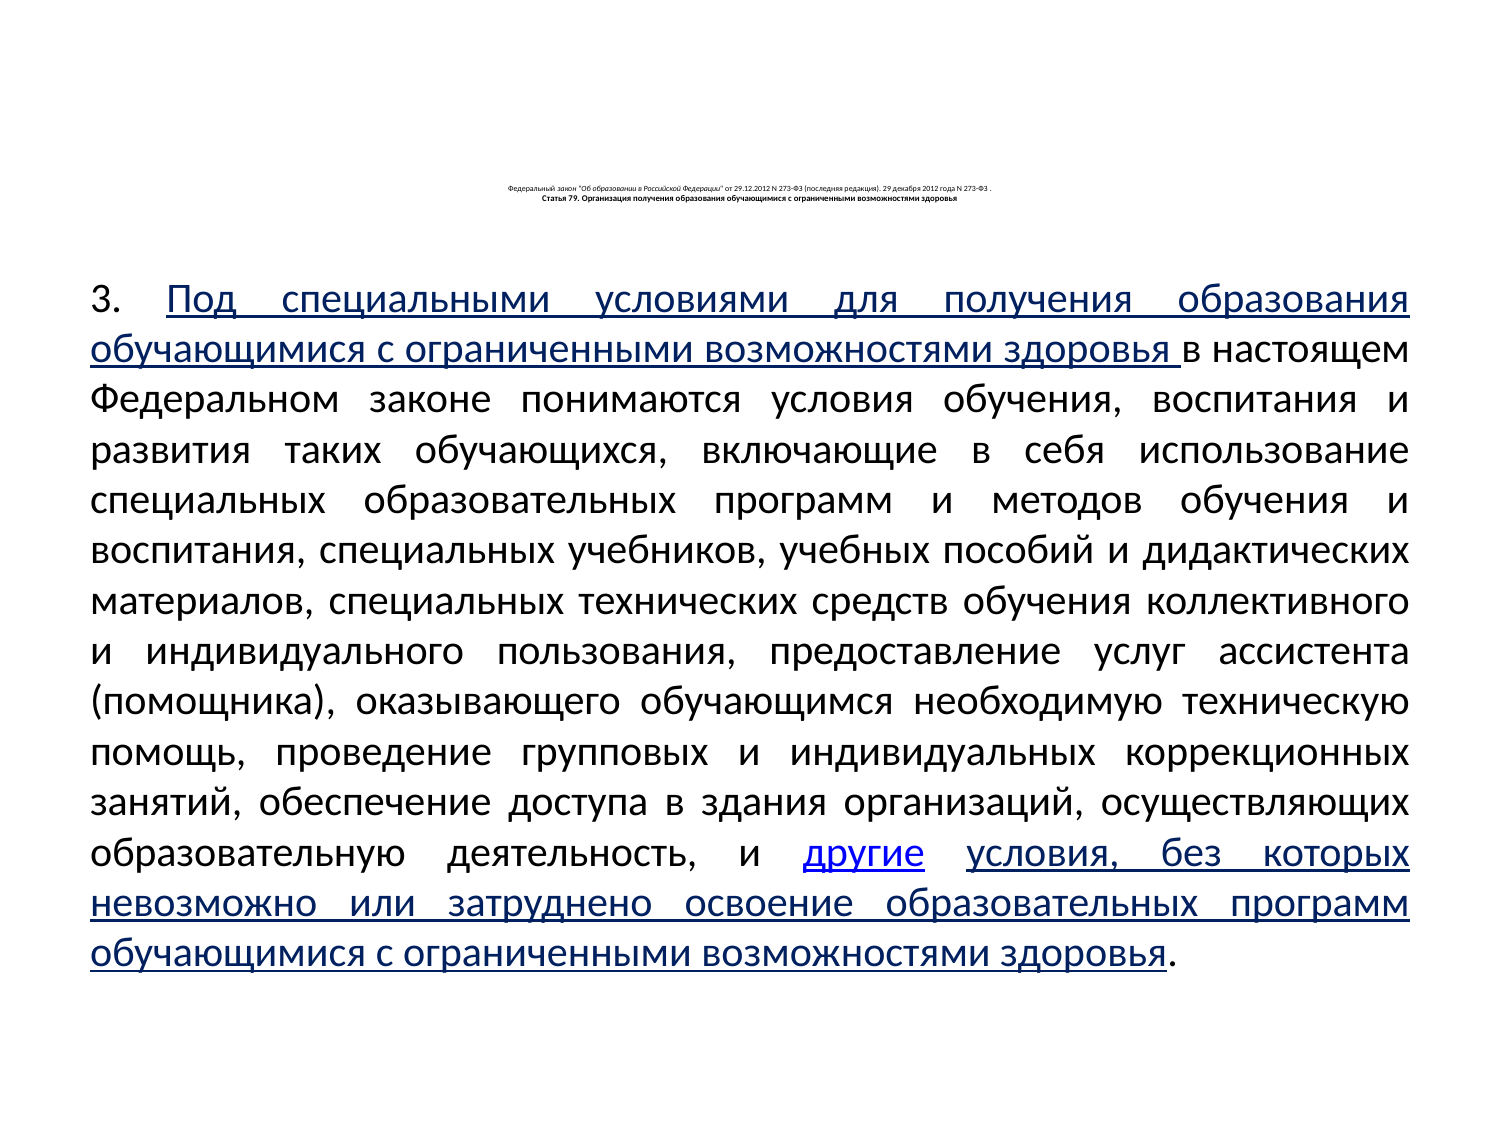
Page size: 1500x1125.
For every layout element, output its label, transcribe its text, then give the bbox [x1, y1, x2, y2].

title Федеральный закон "Об образовании в Российской Федерации" от 29.12.2012 N 273-ФЗ (последняя редакция). 29 декабря 2012 года N 273-ФЗ . Статья 79. Организация получения образования обучающимися с ограниченными возможностями здоровья [75, 175, 1425, 233]
list 3. Под специальными условиями для получения образования обучающимися с ограниченными возможностями здоровья в настоящем Федеральном законе понимаются условия обучения, воспитания и развития таких обучающихся, включающие в себя использование специальных образовательных программ и методов обучения и воспитания, специальных учебников, учебных пособий и дидактических материалов, специальных технических средств обучения коллективного и индивидуального пользования, предоставление услуг ассистента (помощника), оказывающего обучающимся необходимую техническую помощь, проведение групповых и индивидуальных коррекционных занятий, обеспечение доступа в здания организаций, осуществляющих образовательную деятельность, и другие условия, без которых невозможно или затруднено освоение образовательных программ обучающимися с ограниченными возможностями здоровья. [75, 262, 1425, 1005]
